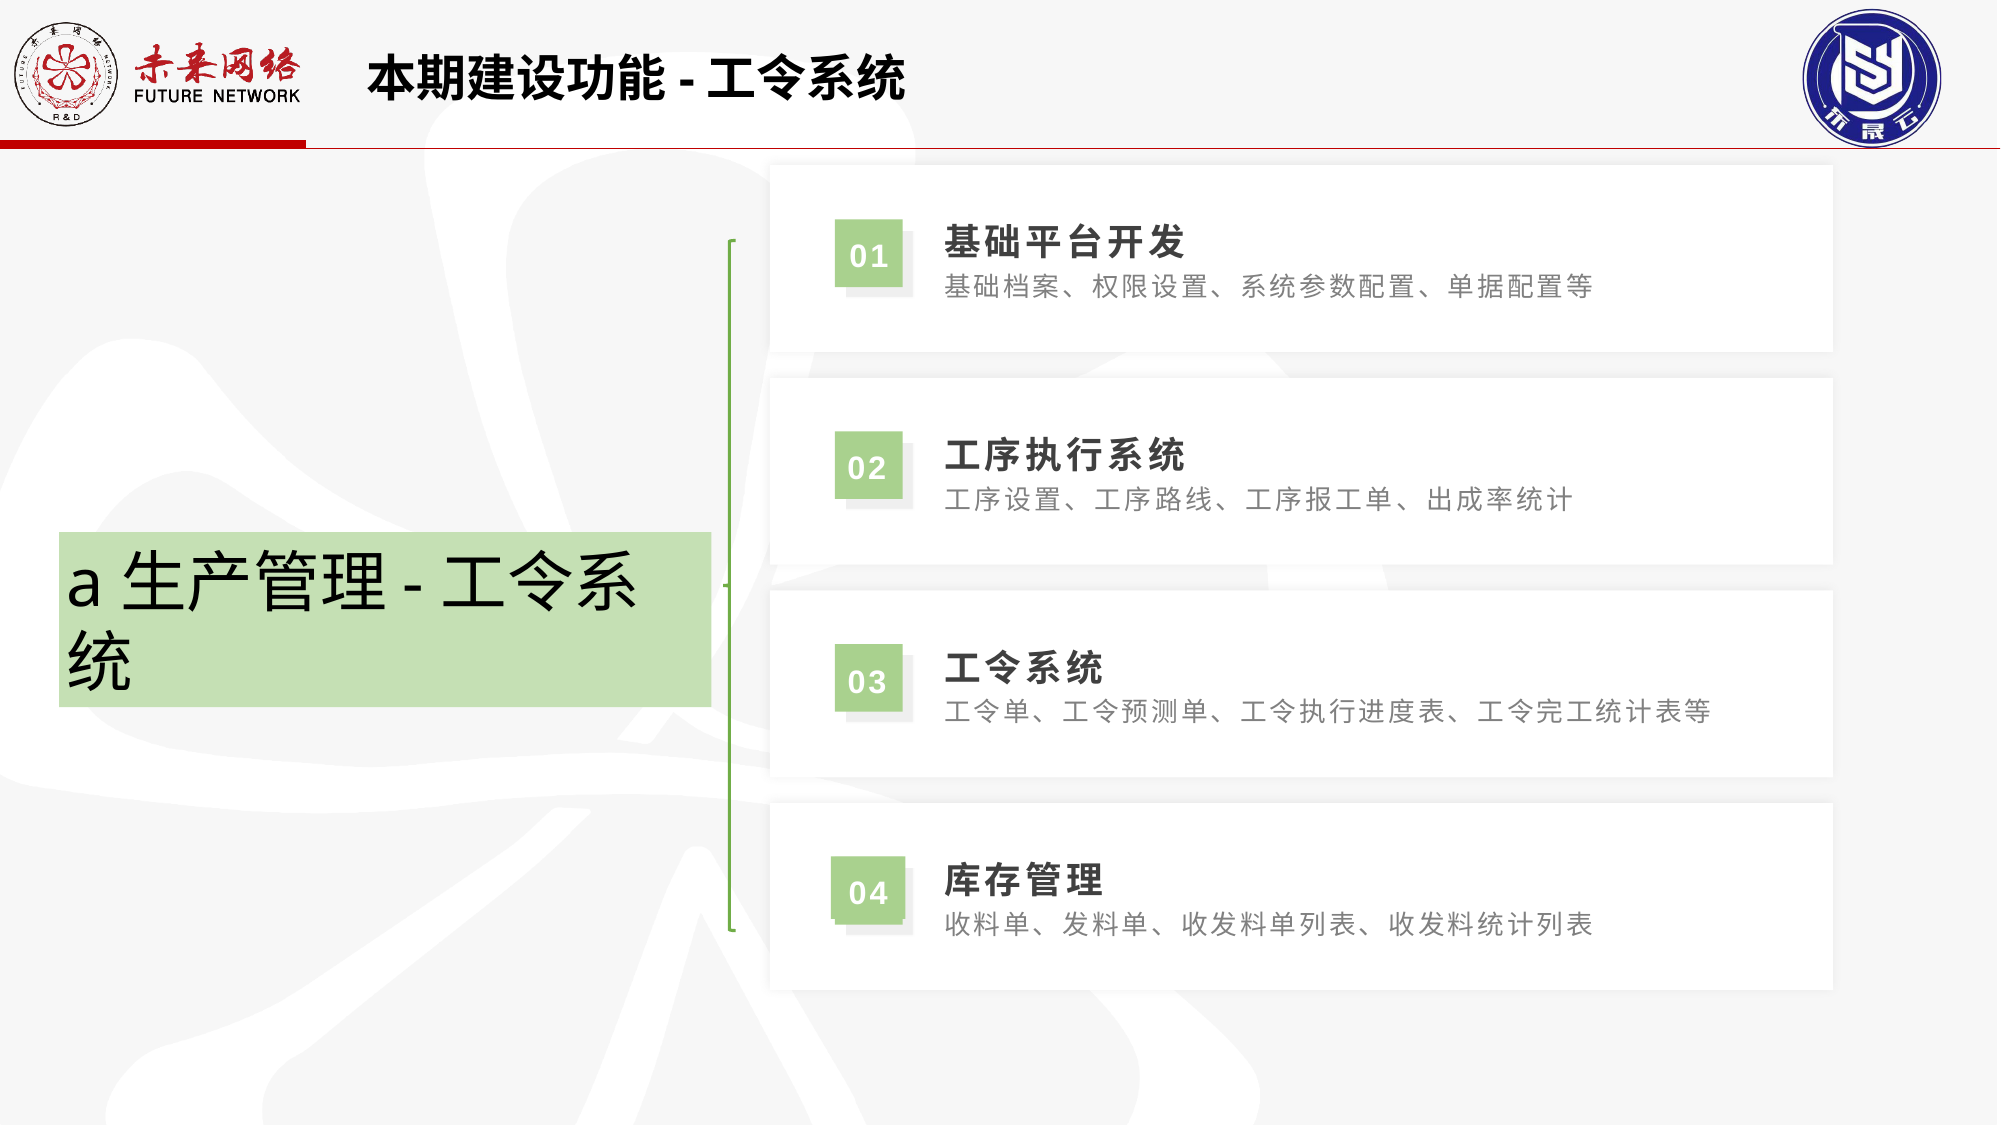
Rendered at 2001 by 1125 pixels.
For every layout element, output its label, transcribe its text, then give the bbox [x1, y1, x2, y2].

text_box 收料单、发料单、收发料单列表、收发料统计列表 [929, 902, 1737, 949]
text_box 工序设置、工序路线、工序报工单、出成率统计 [929, 476, 1737, 523]
text_box 本期建设功能-工令系统 [359, 38, 1798, 114]
text_box [723, 238, 736, 933]
text_box 工令单、工令预测单、工令执行进度表、工令完工统计表等 [929, 688, 1880, 736]
picture [0, 0, 1997, 1125]
text_box 04 [830, 856, 906, 919]
text_box [769, 802, 1834, 991]
text_box [834, 708, 904, 713]
text_box [834, 283, 904, 288]
text_box 02 [829, 430, 904, 494]
text_box [834, 494, 904, 500]
text_box 01 [831, 219, 907, 283]
text_box 工令系统 [929, 627, 1737, 689]
text_box [834, 919, 904, 926]
text_box 03 [829, 644, 905, 708]
text_box [769, 589, 1834, 778]
text_box 基础档案、权限设置、系统参数配置、单据配置等 [929, 264, 1737, 310]
text_box 基础平台开发 [929, 202, 1737, 264]
text_box 库存管理 [929, 840, 1737, 902]
text_box 工序执行系统 [929, 414, 1737, 476]
text_box [769, 164, 1834, 353]
text_box [769, 377, 1834, 566]
text_box a生产管理-工令系统 [59, 532, 712, 708]
